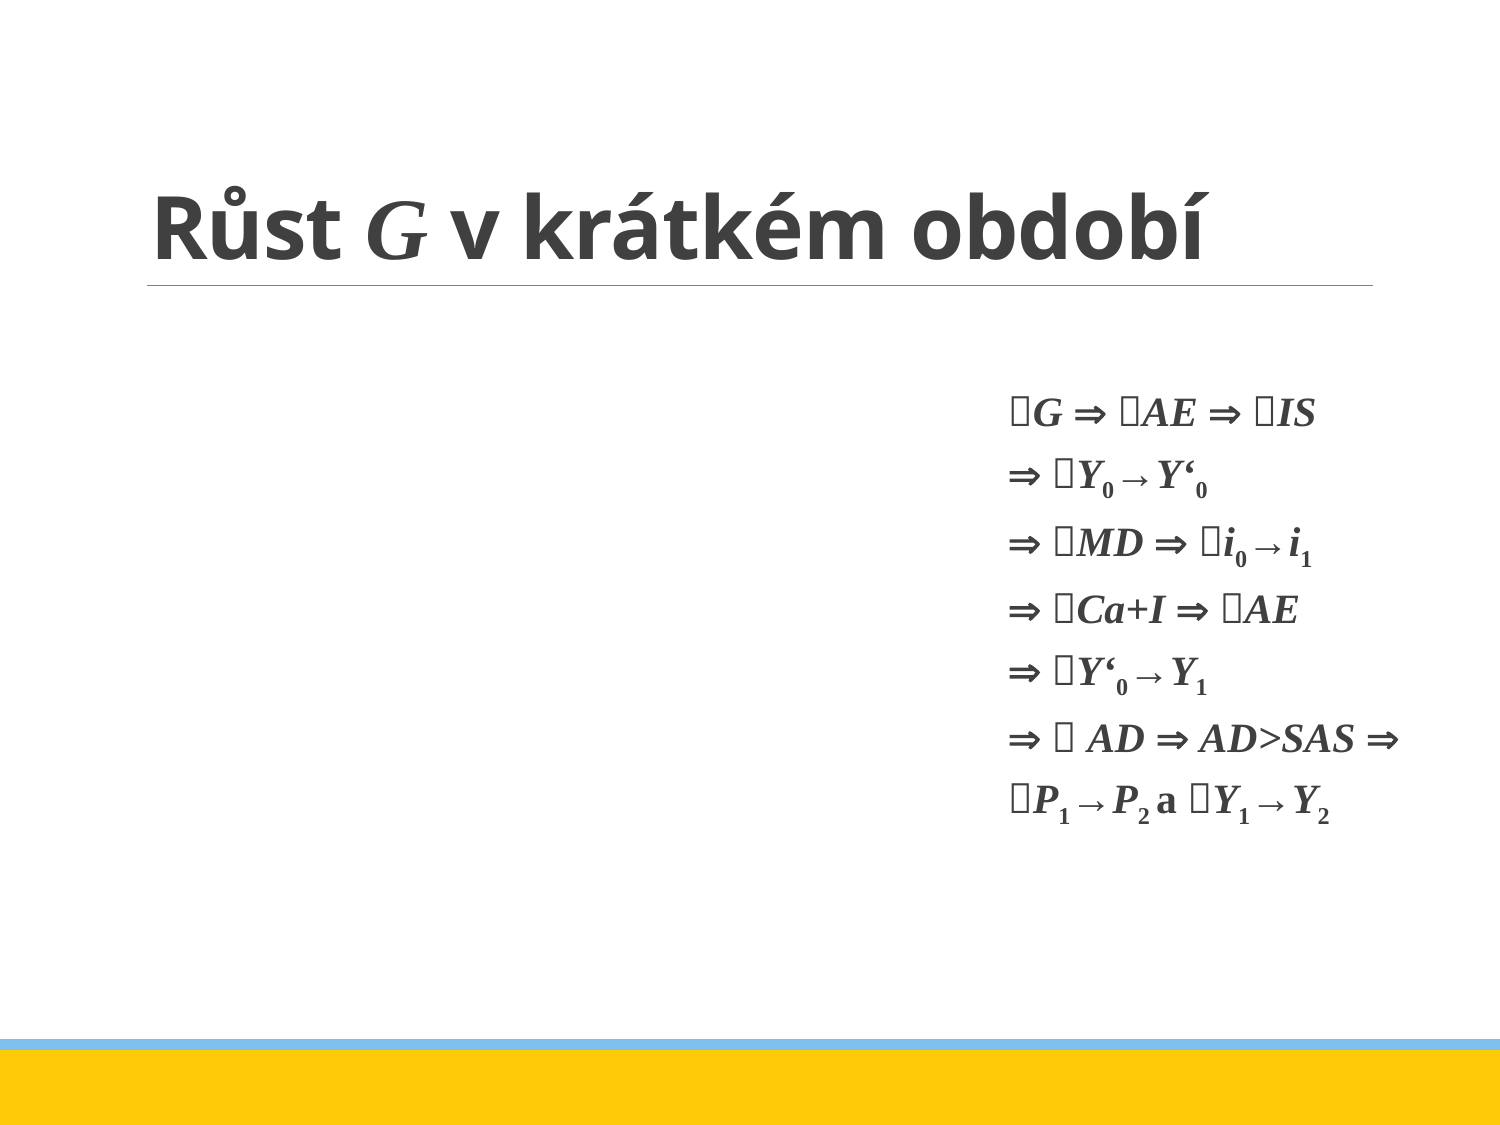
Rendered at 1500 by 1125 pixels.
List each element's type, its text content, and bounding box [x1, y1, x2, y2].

list G  AE  IS  Y0→Y‘0  MD  i0→i1  Ca+I  AE  Y‘0→Y1   AD  AD>SAS  P1→P2 a Y1→Y2 [1007, 367, 1415, 1040]
title Růst G v krátkém období [135, 47, 1373, 285]
